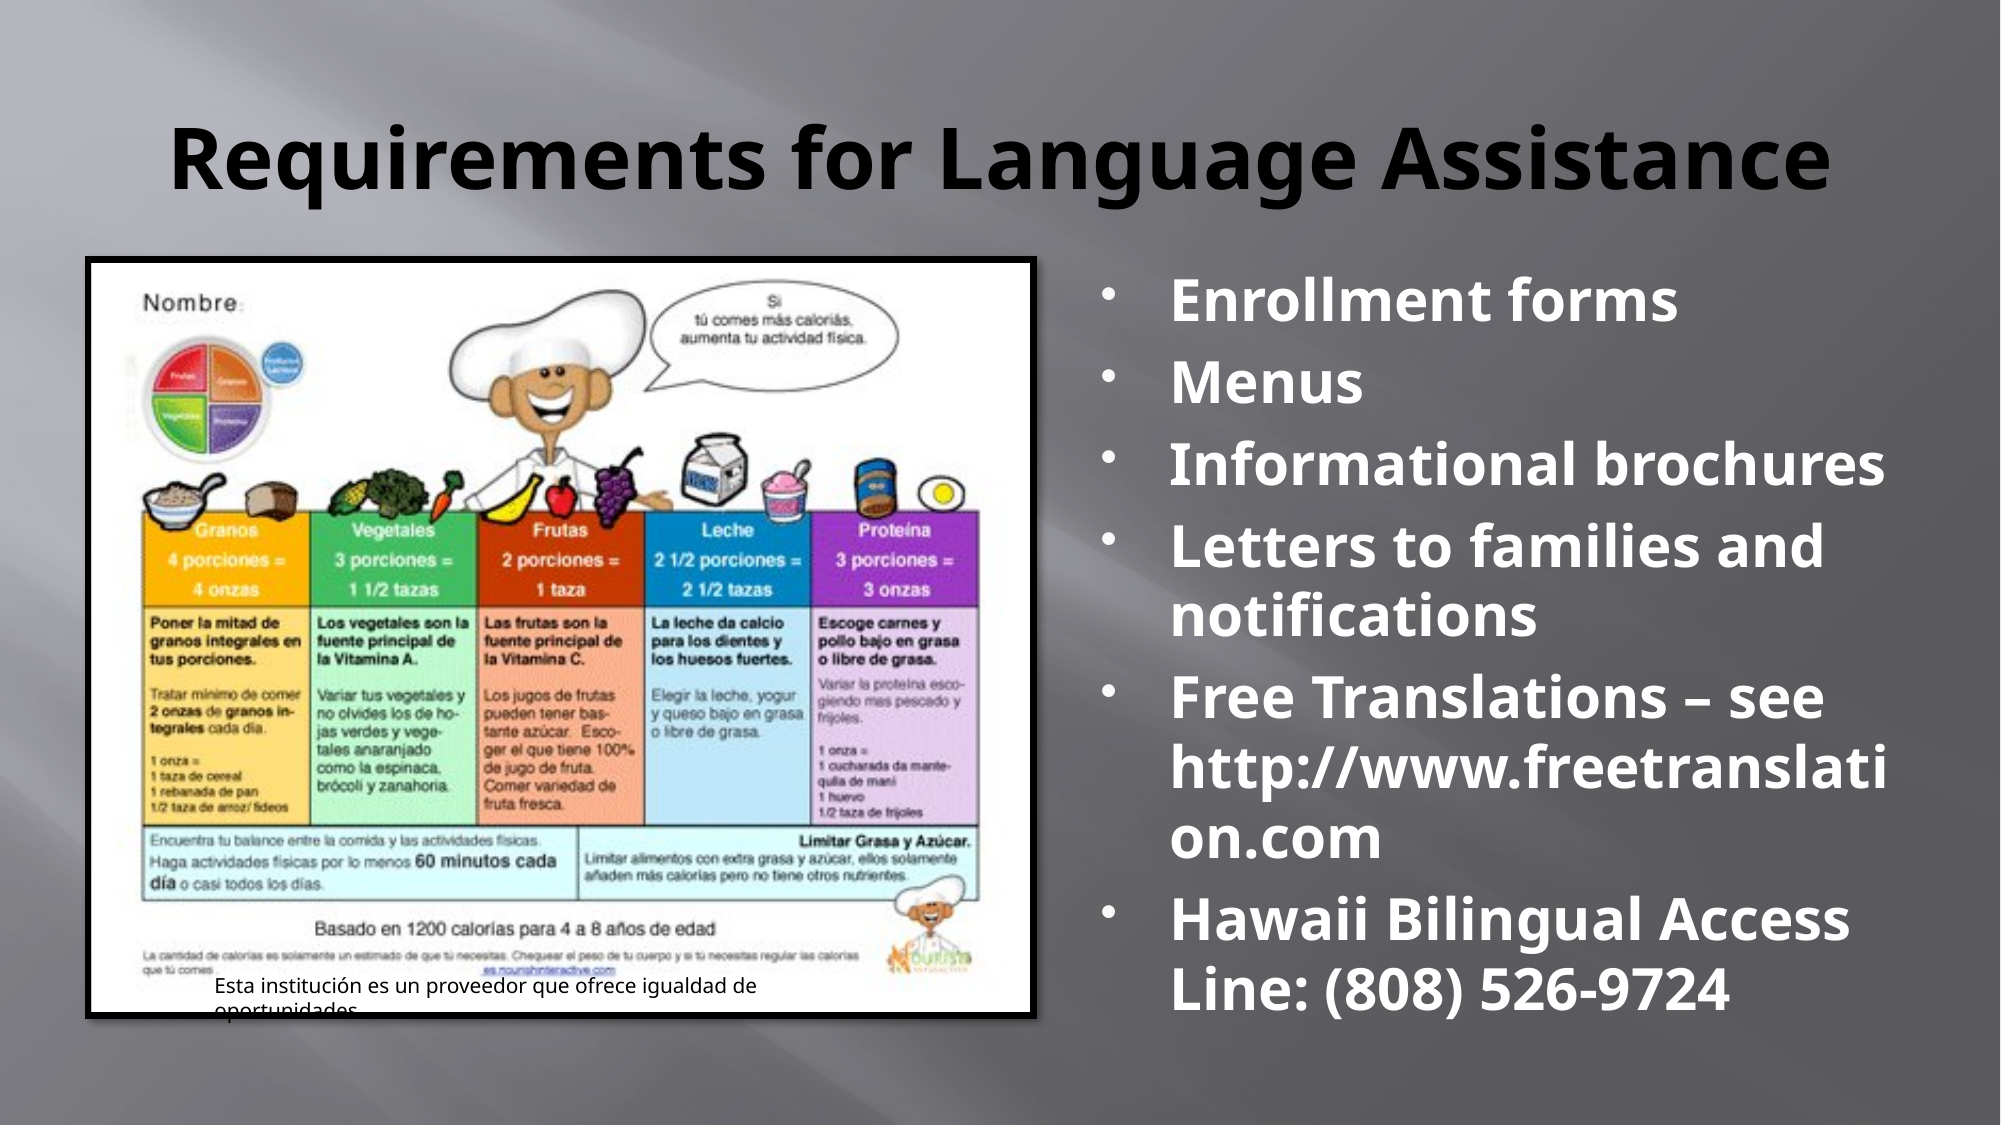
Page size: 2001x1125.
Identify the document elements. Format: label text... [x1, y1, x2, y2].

title Requirements for Language Assistance [22, 48, 1980, 262]
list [91, 262, 1031, 1013]
list Enrollment forms Menus Informational brochures Letters to families and notifications Free Translations – see http://www.freetranslation.com Hawaii Bilingual Access Line: (808) 526-9724 [1065, 256, 1913, 1008]
